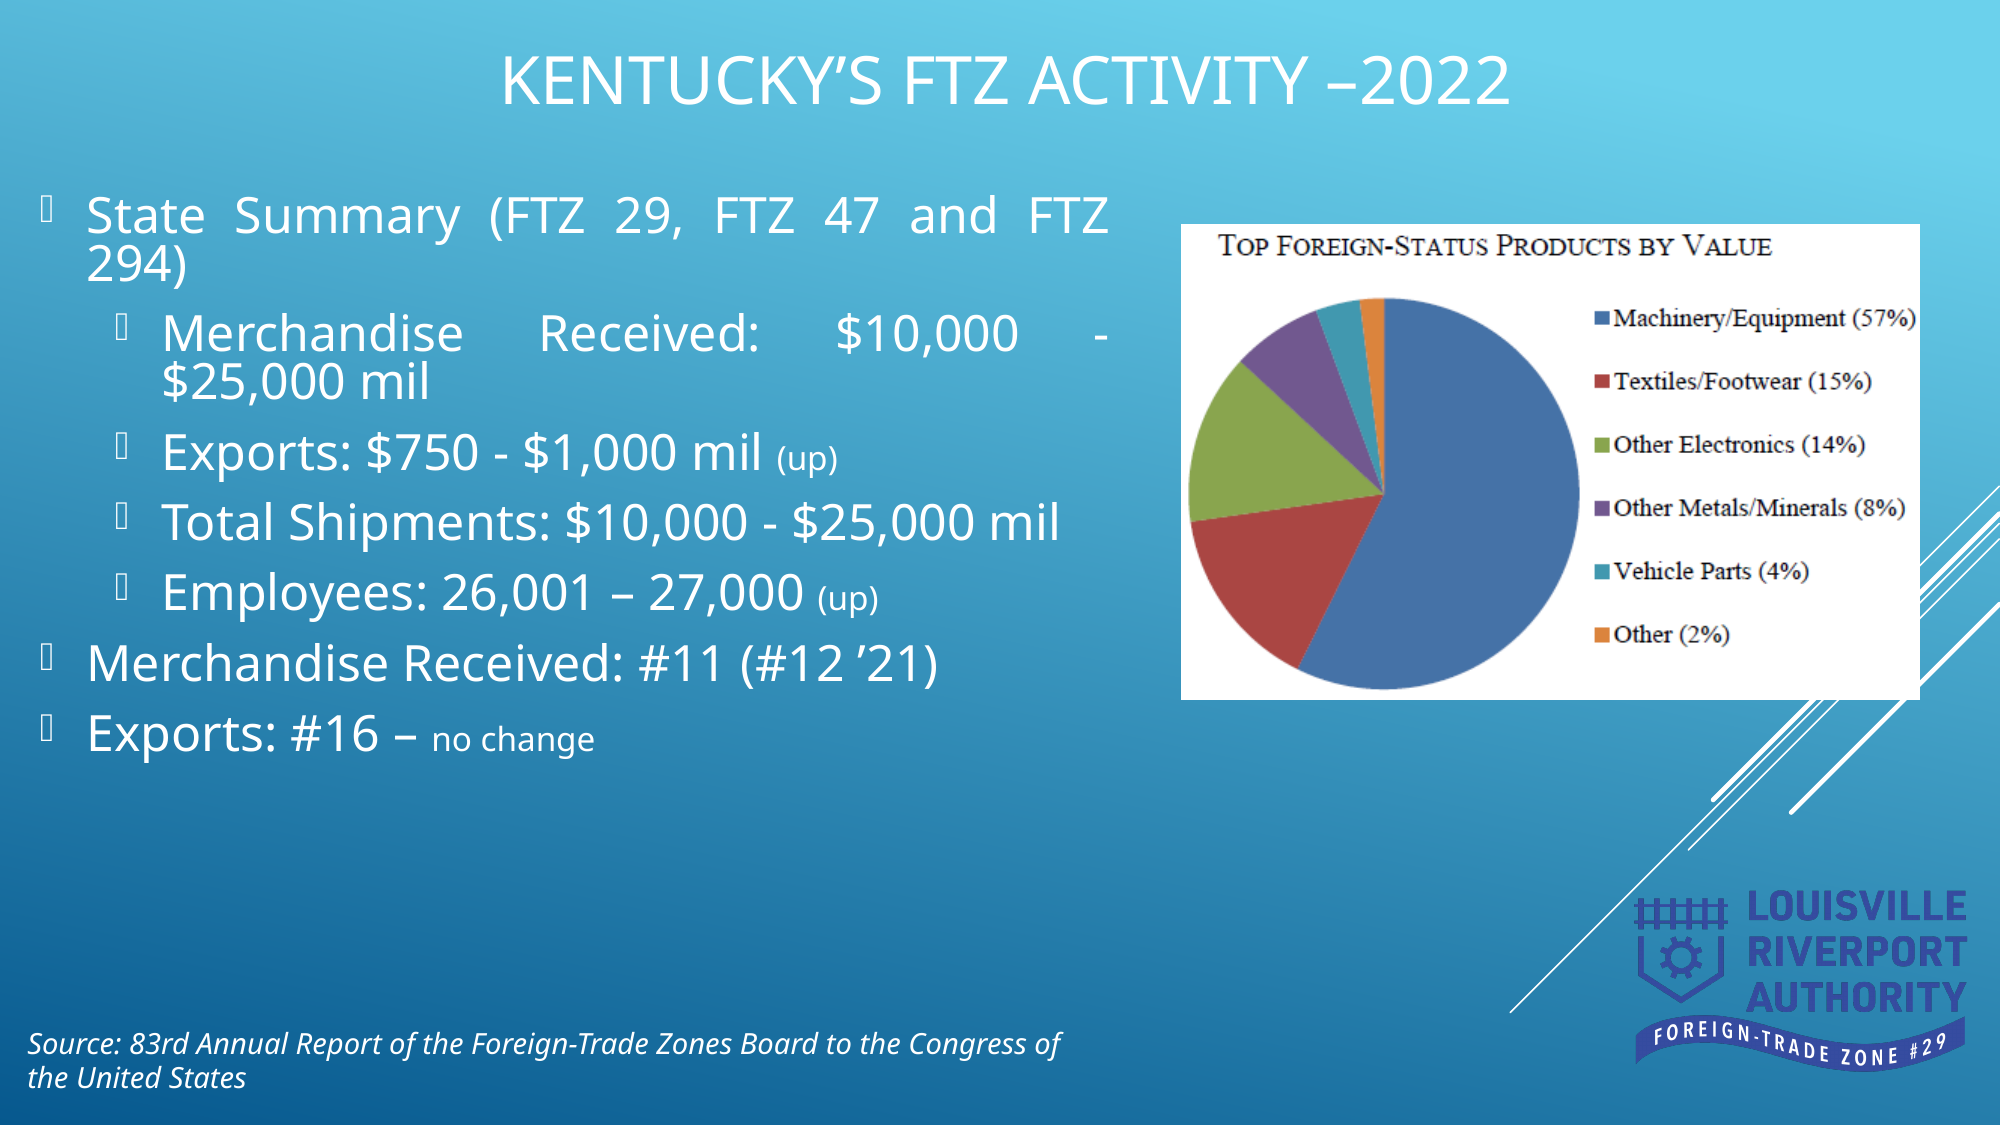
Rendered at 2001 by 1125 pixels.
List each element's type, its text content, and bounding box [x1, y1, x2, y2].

picture [1599, 855, 2000, 1104]
picture [1181, 224, 1920, 701]
text_box State Summary (FTZ 29, FTZ 47 and FTZ 294) Merchandise Received: $10,000 - $25,000 mil Exports: $750 - $1,000 mil (up) Total Shipments: $10,000 - $25,000 mil Employees: 26,001 – 27,000 (up) Merchandise Received: #11 (#12 ’21) Exports: #16 – no change [24, 187, 1125, 769]
text_box Source: 83rd Annual Report of the Foreign-Trade Zones Board to the Congress of the United States [12, 1017, 1088, 1103]
title KENTUCKY’s FTZ ACTIVITY –2022 [12, 1, 2000, 125]
